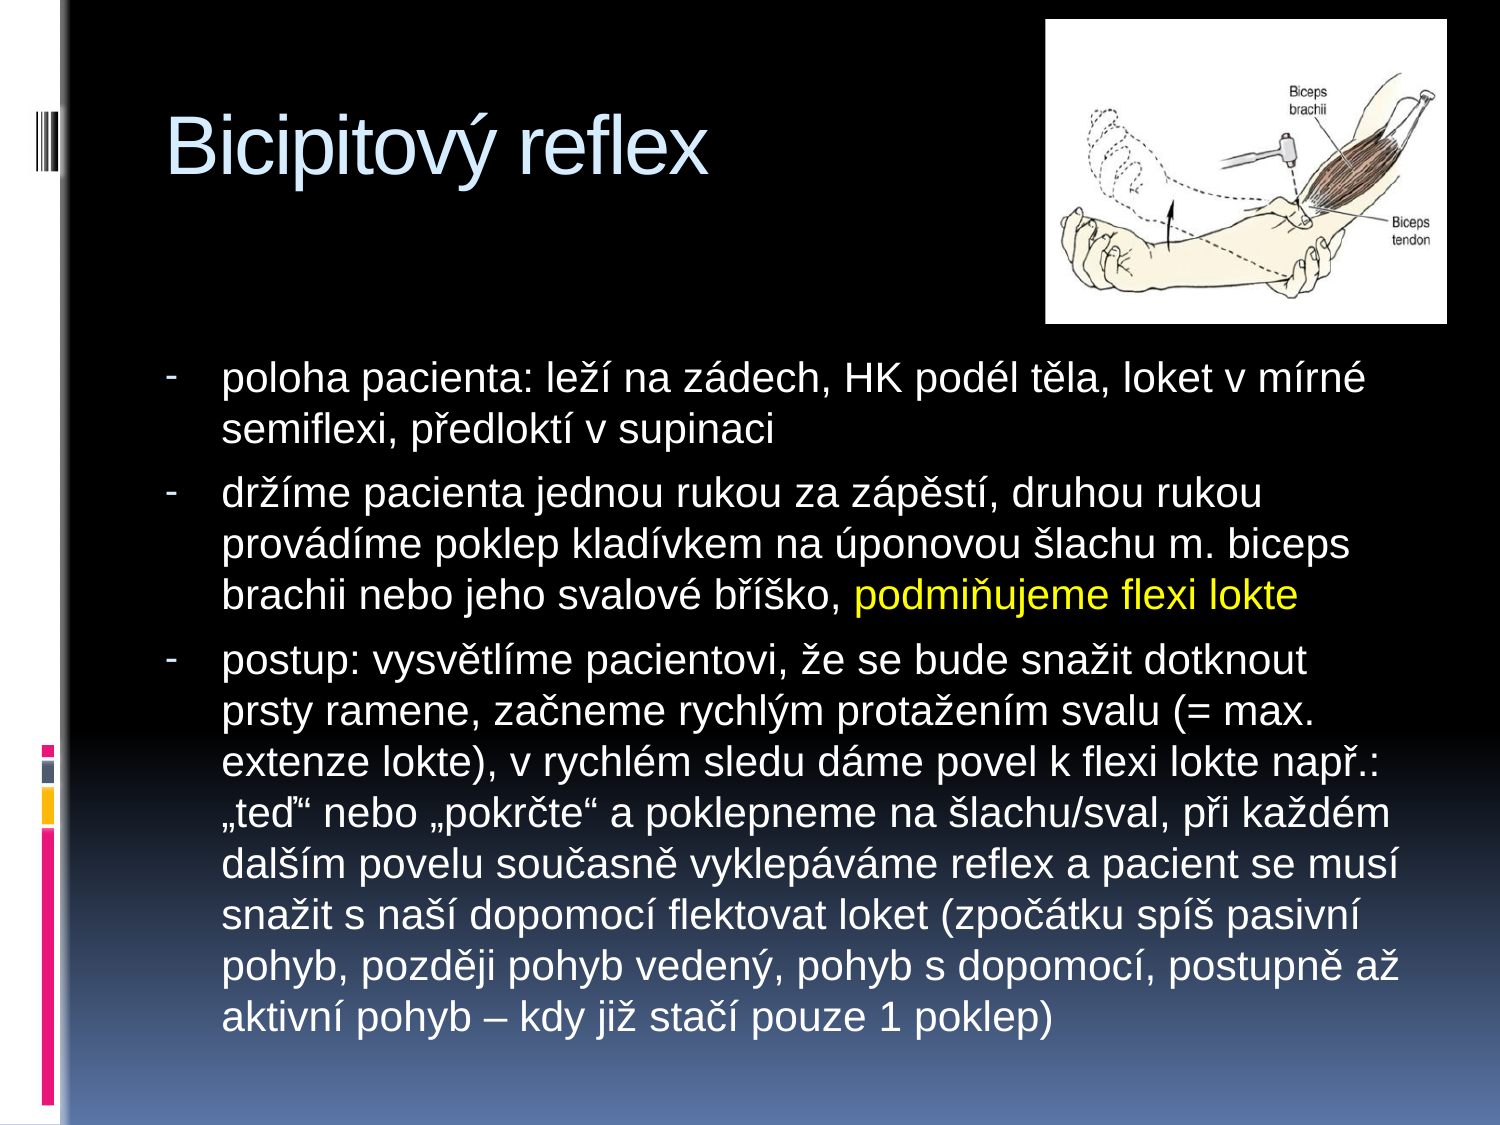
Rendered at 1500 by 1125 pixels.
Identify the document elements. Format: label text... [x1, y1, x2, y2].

list poloha pacienta: leží na zádech, HK podél těla, loket v mírné semiflexi, předloktí v supinaci držíme pacienta jednou rukou za zápěstí, druhou rukou provádíme poklep kladívkem na úponovou šlachu m. biceps brachii nebo jeho svalové bříško, podmiňujeme flexi lokte postup: vysvětlíme pacientovi, že se bude snažit dotknout prsty ramene, začneme rychlým protažením svalu (= max. extenze lokte), v rychlém sledu dáme povel k flexi lokte např.: „teď“ nebo „pokrčte“ a poklepneme na šlachu/sval, při každém dalším povelu současně vyklepáváme reflex a pacient se musí snažit s naší dopomocí flektovat loket (zpočátku spíš pasivní pohyb, později pohyb vedený, pohyb s dopomocí, postupně až aktivní pohyb – kdy již stačí pouze 1 poklep) [150, 342, 1425, 1093]
picture [1044, 18, 1448, 325]
title Bicipitový reflex [150, 83, 1036, 234]
